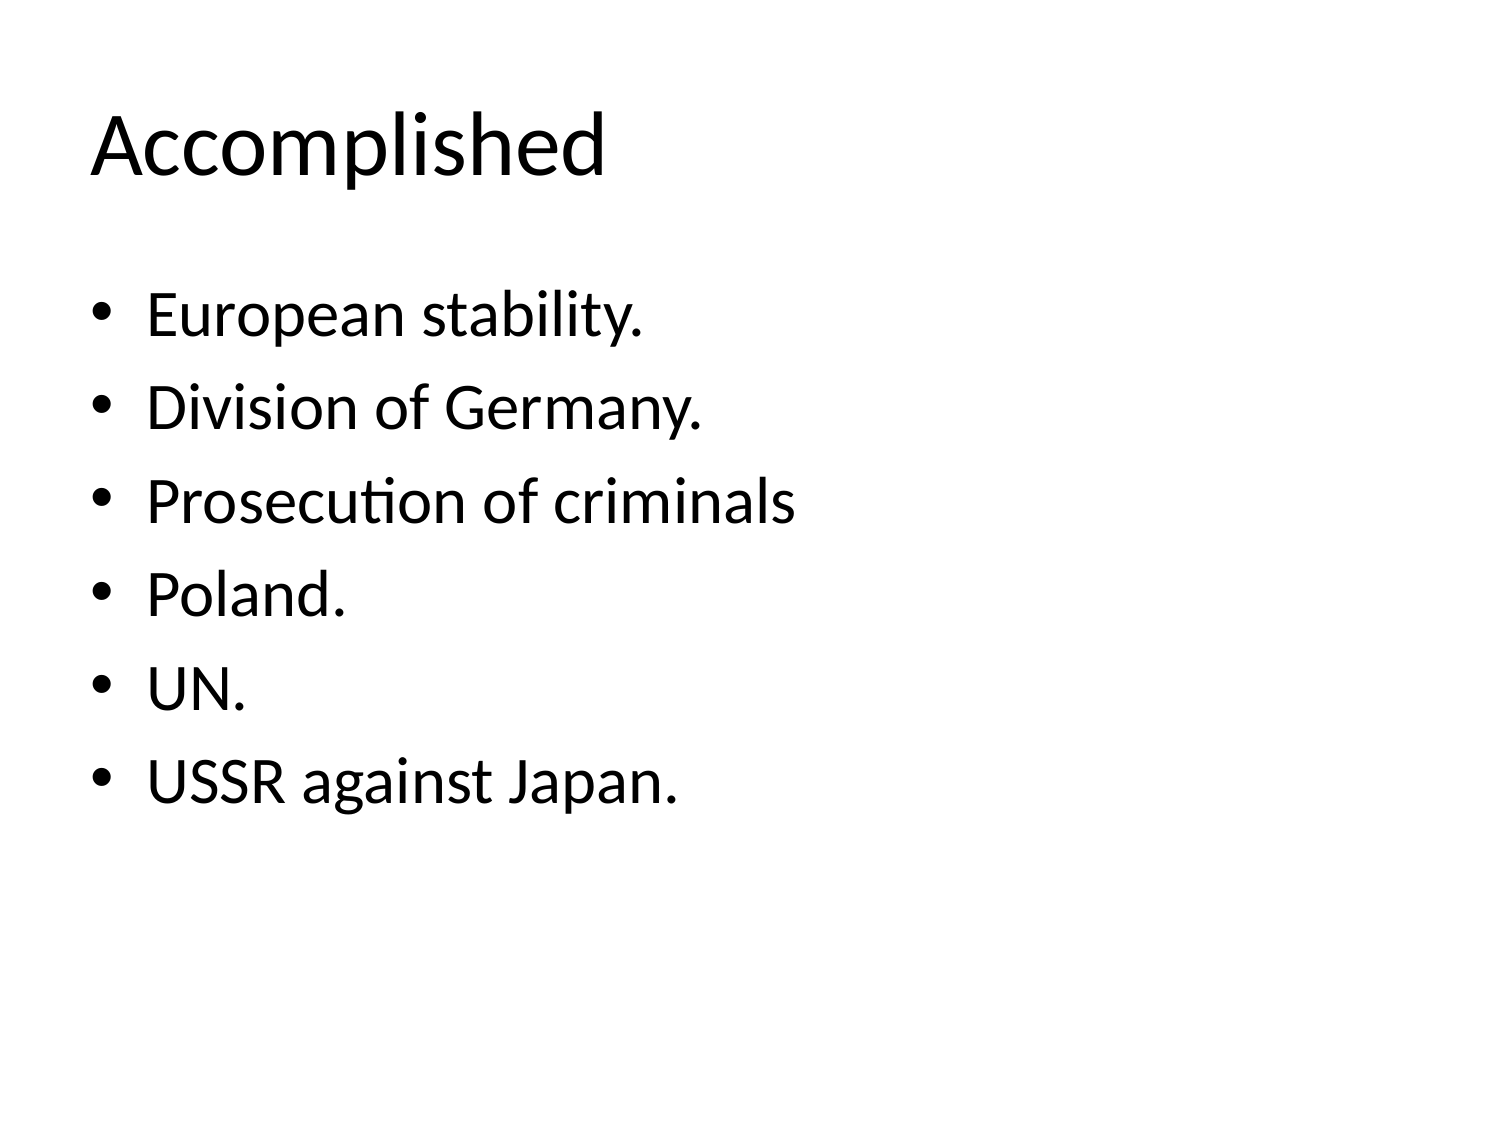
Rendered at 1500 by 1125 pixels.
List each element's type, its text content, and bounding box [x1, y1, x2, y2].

list European stability. Division of Germany. Prosecution of criminals Poland. UN. USSR against Japan. [75, 262, 1425, 1005]
title Accomplished [75, 45, 1425, 233]
